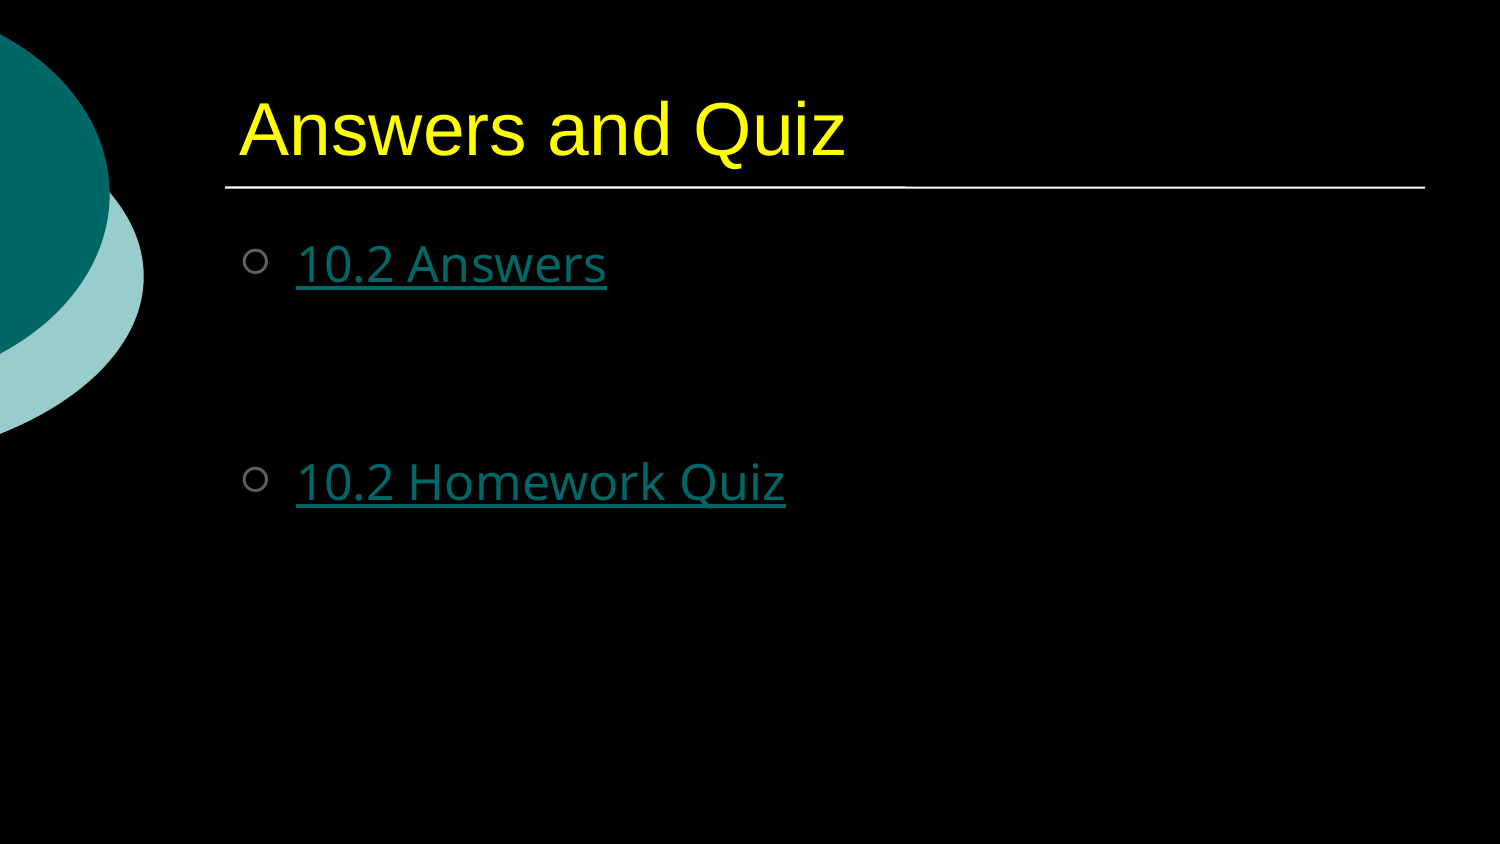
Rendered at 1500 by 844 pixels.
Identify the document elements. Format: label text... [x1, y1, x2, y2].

title Answers and Quiz [224, 37, 1425, 178]
list 10.2 Answers 10.2 Homework Quiz [224, 224, 1425, 732]
